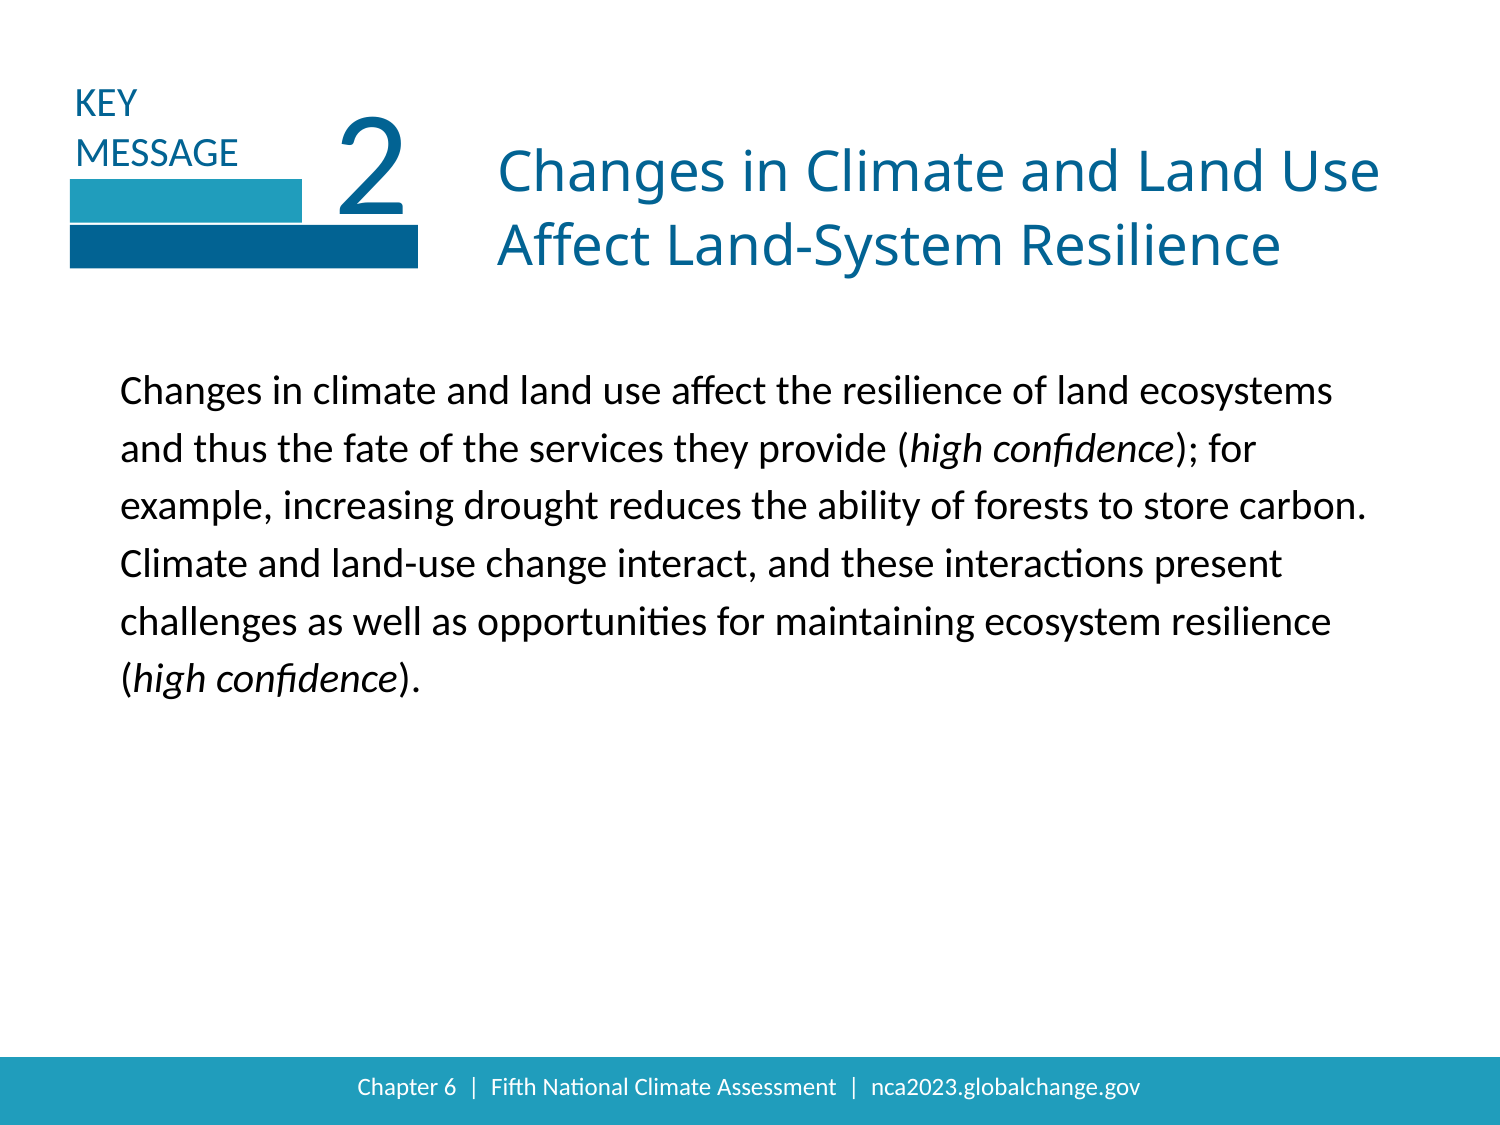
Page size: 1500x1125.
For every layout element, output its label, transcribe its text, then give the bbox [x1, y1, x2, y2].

list Changes in climate and land use affect the resilience of land ecosystems and thus the fate of the services they provide (high confidence); for example, increasing drought reduces the ability of forests to store carbon. Climate and land-use change interact, and these interactions present challenges as well as opportunities for maintaining ecosystem resilience (high confidence). [103, 348, 1397, 1014]
list Changes in Climate and Land Use Affect Land-System Resilience [482, 95, 1397, 310]
list 2 [319, 77, 413, 205]
